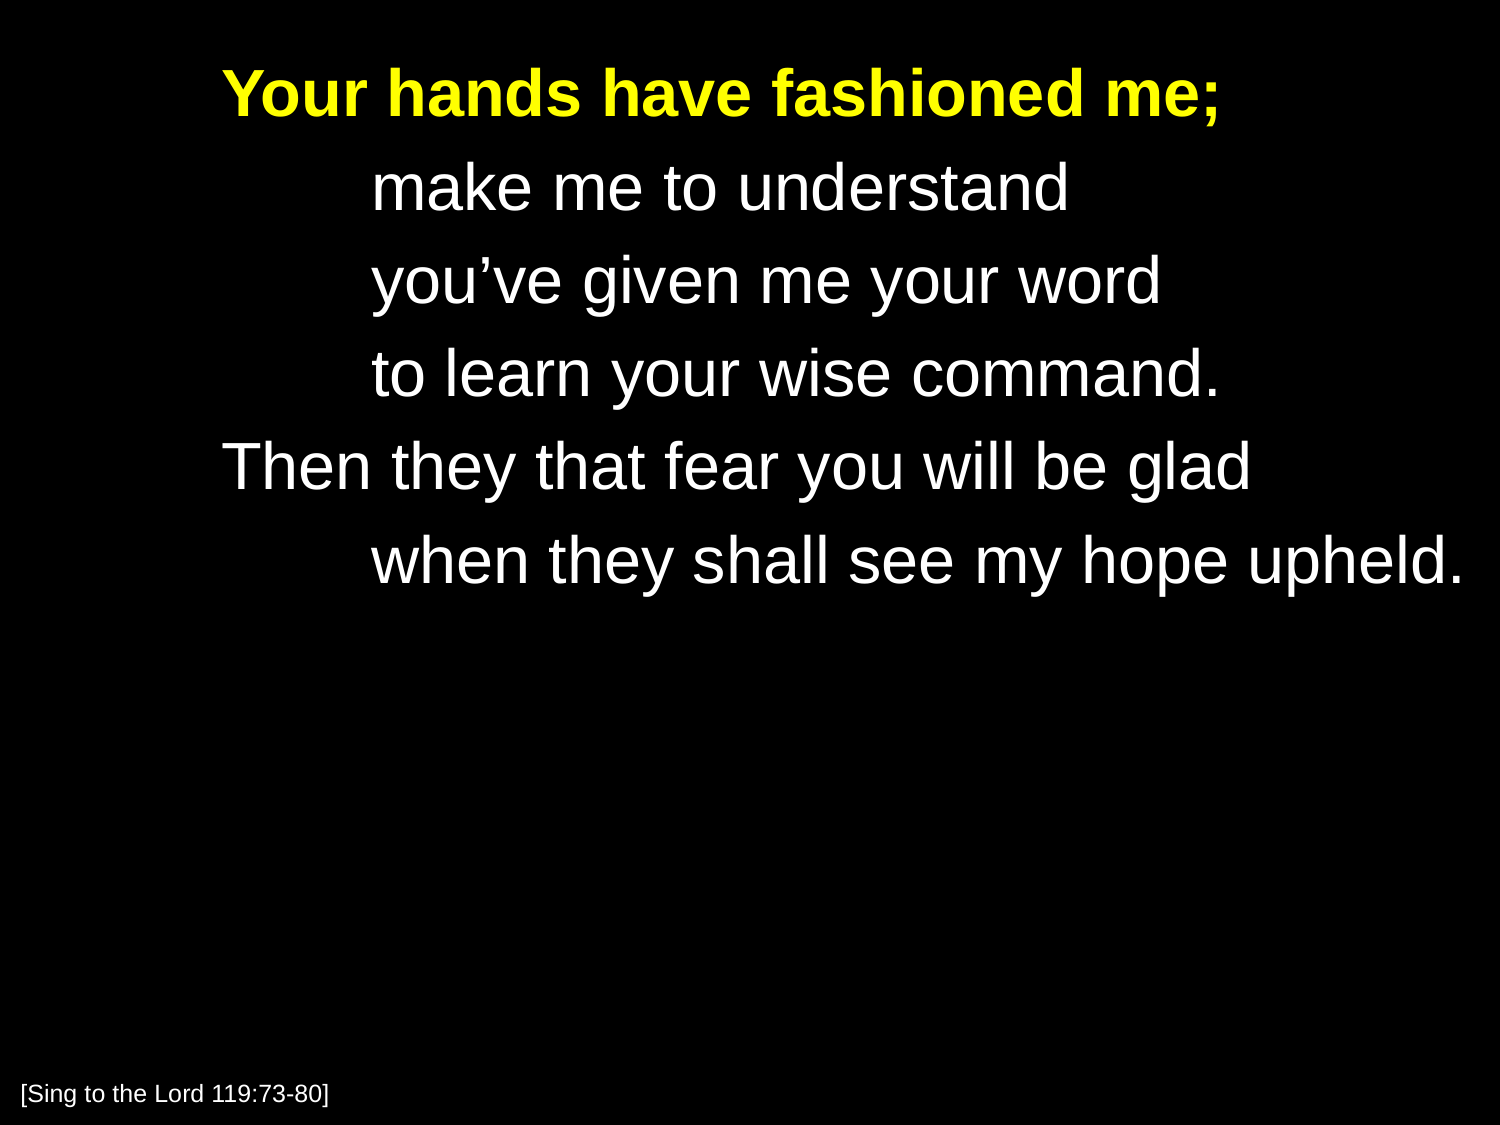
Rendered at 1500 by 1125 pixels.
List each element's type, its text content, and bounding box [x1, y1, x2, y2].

text_box [Sing to the Lord 119:73-80] [5, 1070, 526, 1115]
list Your hands have fashioned me; make me to understand you’ve given me your word to learn your wise command. Then they that fear you will be glad when they shall see my hope upheld. [0, 42, 1500, 1047]
